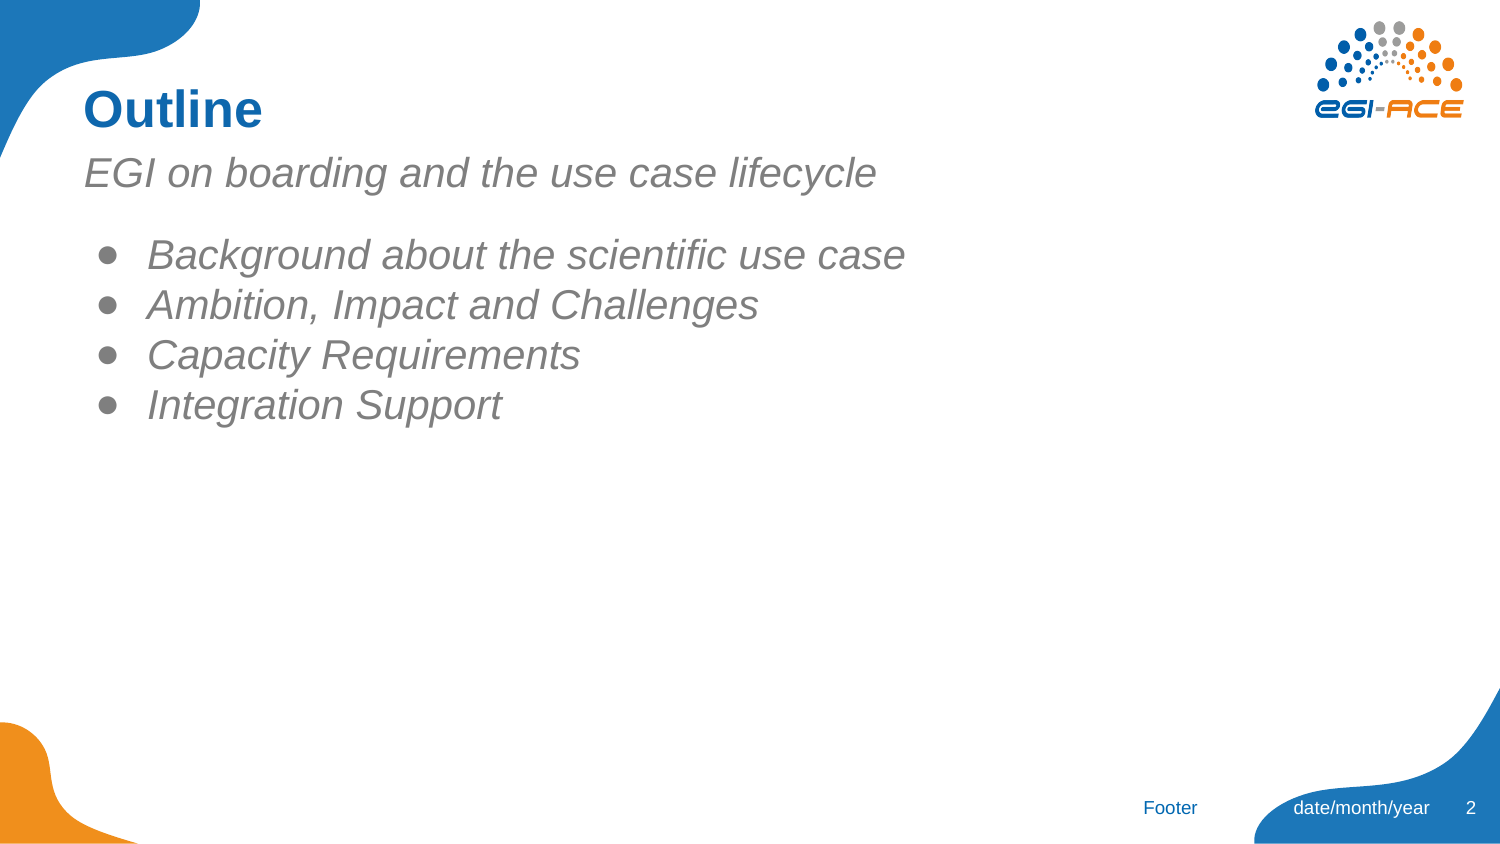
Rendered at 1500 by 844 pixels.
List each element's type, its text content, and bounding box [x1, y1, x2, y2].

subtitle EGI on boarding and the use case lifecycle [68, 143, 1308, 205]
title Outline [68, 75, 1308, 132]
slide_number Footer [1085, 794, 1256, 830]
picture [1315, 21, 1464, 118]
slide_number date/month/year [1274, 784, 1436, 830]
slide_number 2 [1436, 783, 1492, 831]
list Background about the scientific use case Ambition, Impact and Challenges Capacity Requirements Integration Support [57, 220, 1288, 794]
